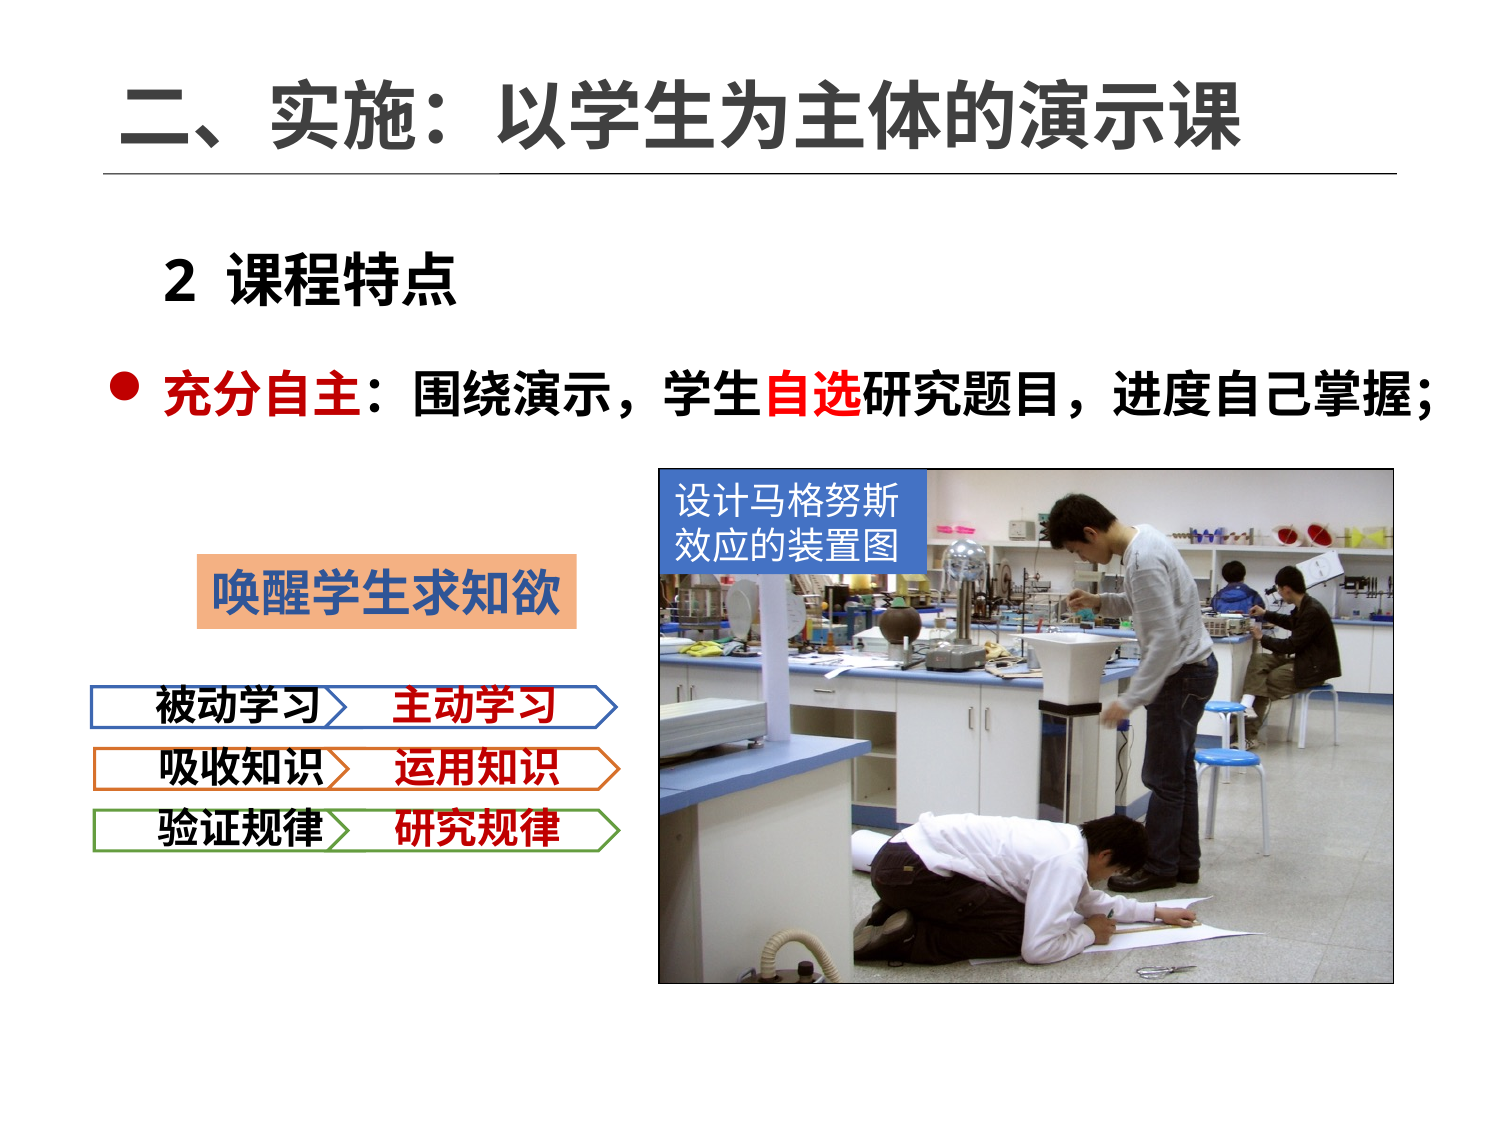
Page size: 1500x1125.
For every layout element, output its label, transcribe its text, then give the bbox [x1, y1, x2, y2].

text_box 唤醒学生求知欲 [196, 554, 577, 629]
text_box 充分自主：围绕演示，学生自选研究题目，进度自己掌握； [91, 325, 1486, 431]
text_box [91, 686, 620, 851]
text_box 二、实施：以学生为主体的演示课 [103, 59, 1397, 169]
text_box 2 课程特点 [148, 201, 811, 321]
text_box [659, 469, 1393, 983]
